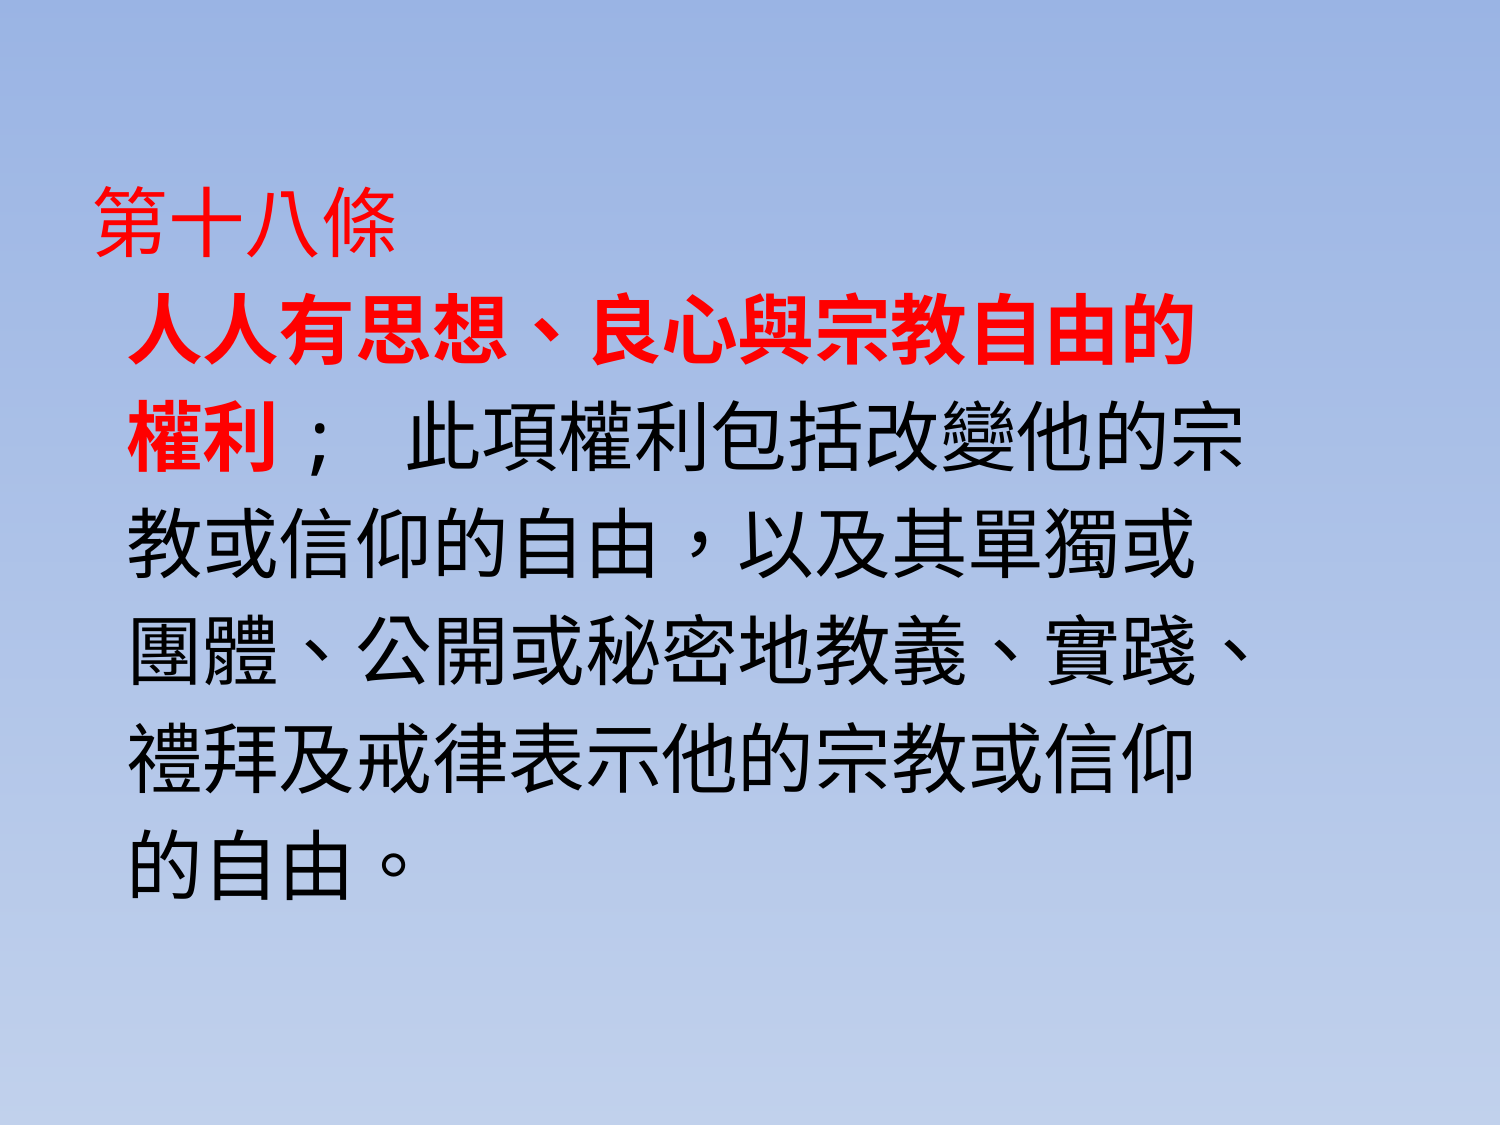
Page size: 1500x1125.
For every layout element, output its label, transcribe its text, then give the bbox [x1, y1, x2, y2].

list 第十八條 人人有思想、良心與宗教自由的 權利; 此項權利包括改變他的宗 教或信仰的自由，以及其單獨或 團體、公開或秘密地教義、實踐、 禮拜及戒律表示他的宗教或信仰 的自由。 [76, 78, 1427, 923]
